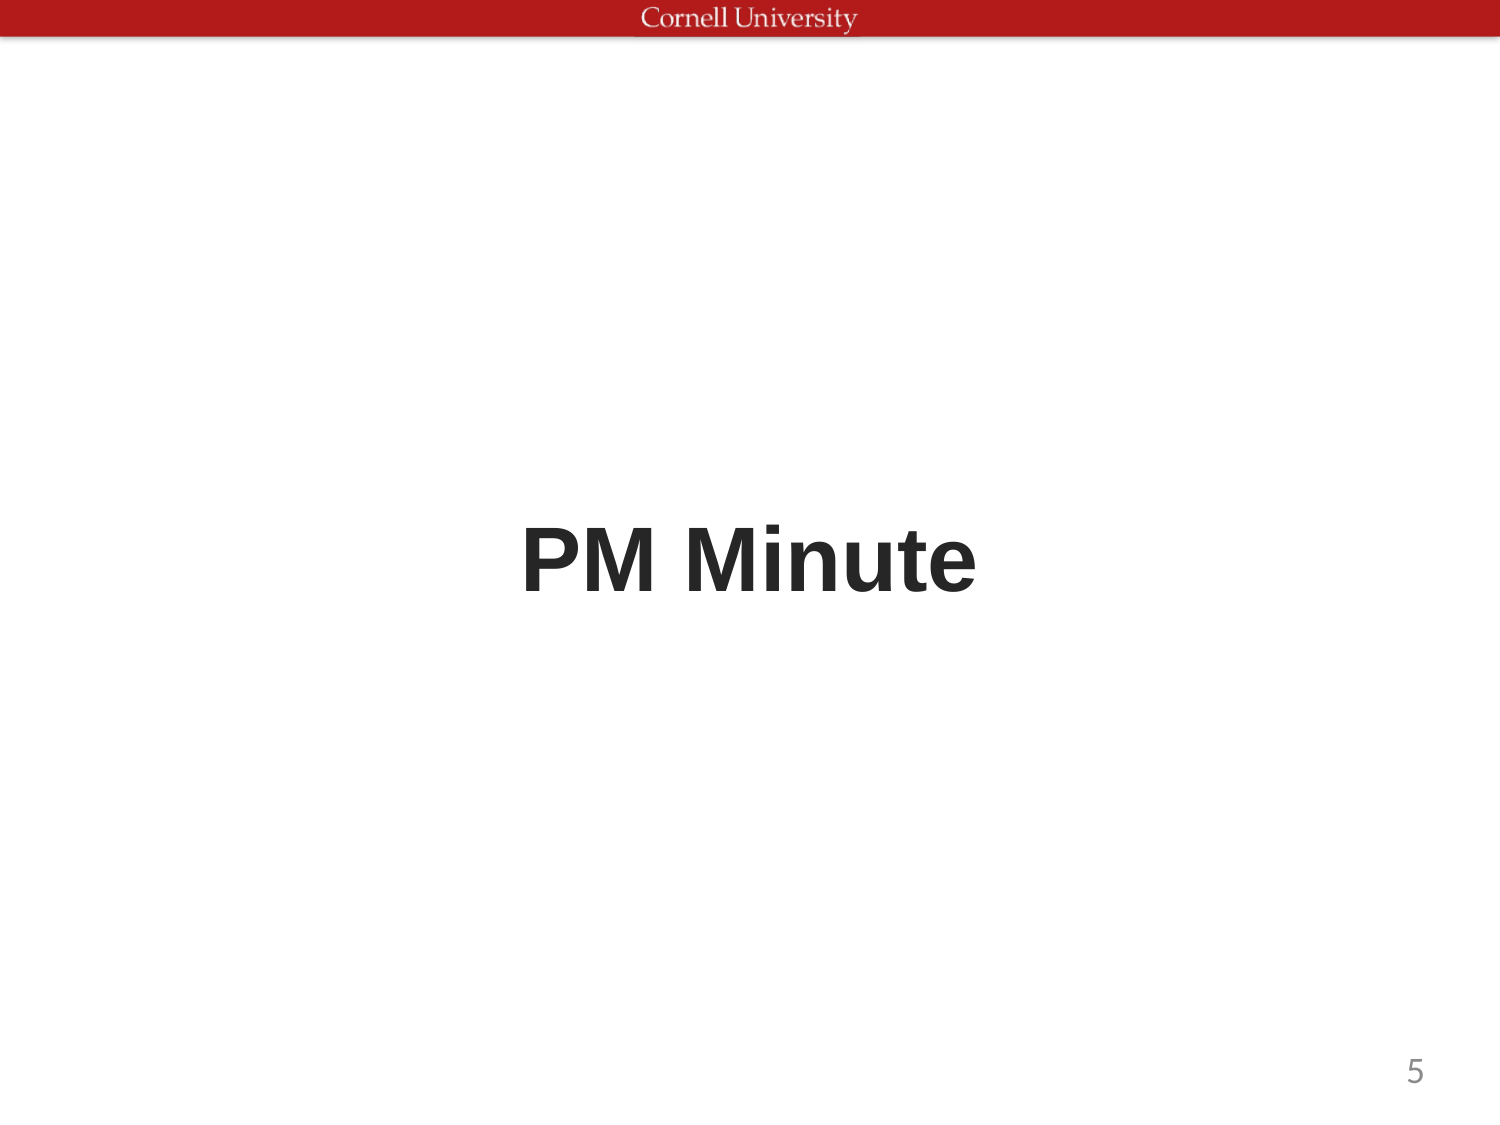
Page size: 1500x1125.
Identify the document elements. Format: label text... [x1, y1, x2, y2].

picture [634, 0, 861, 61]
slide_number 5 [1080, 1046, 1425, 1103]
title PM Minute [412, 500, 1088, 625]
